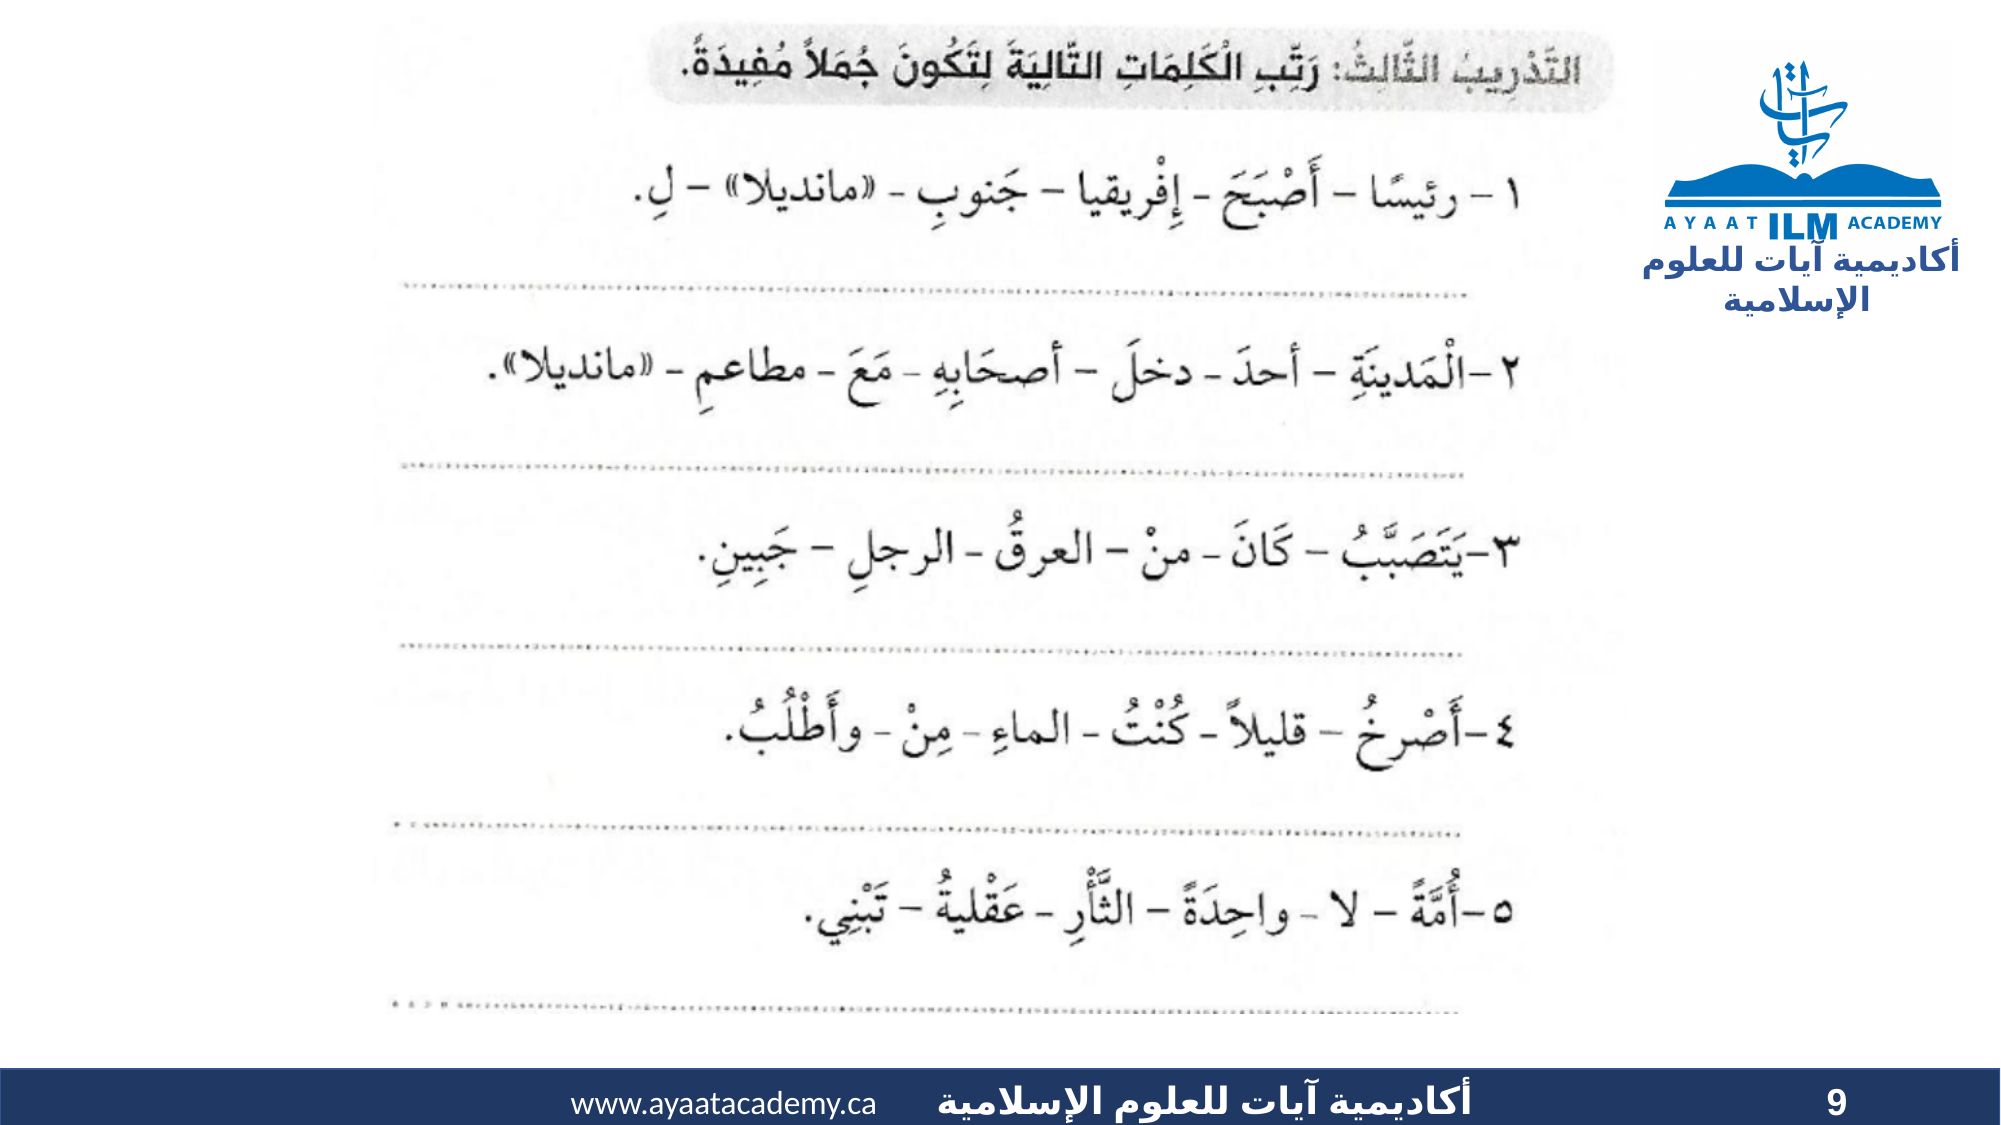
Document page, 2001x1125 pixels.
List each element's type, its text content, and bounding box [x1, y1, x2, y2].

picture [1651, 37, 1952, 257]
picture [373, 17, 1627, 1014]
slide_number 9 [1412, 1070, 1863, 1125]
